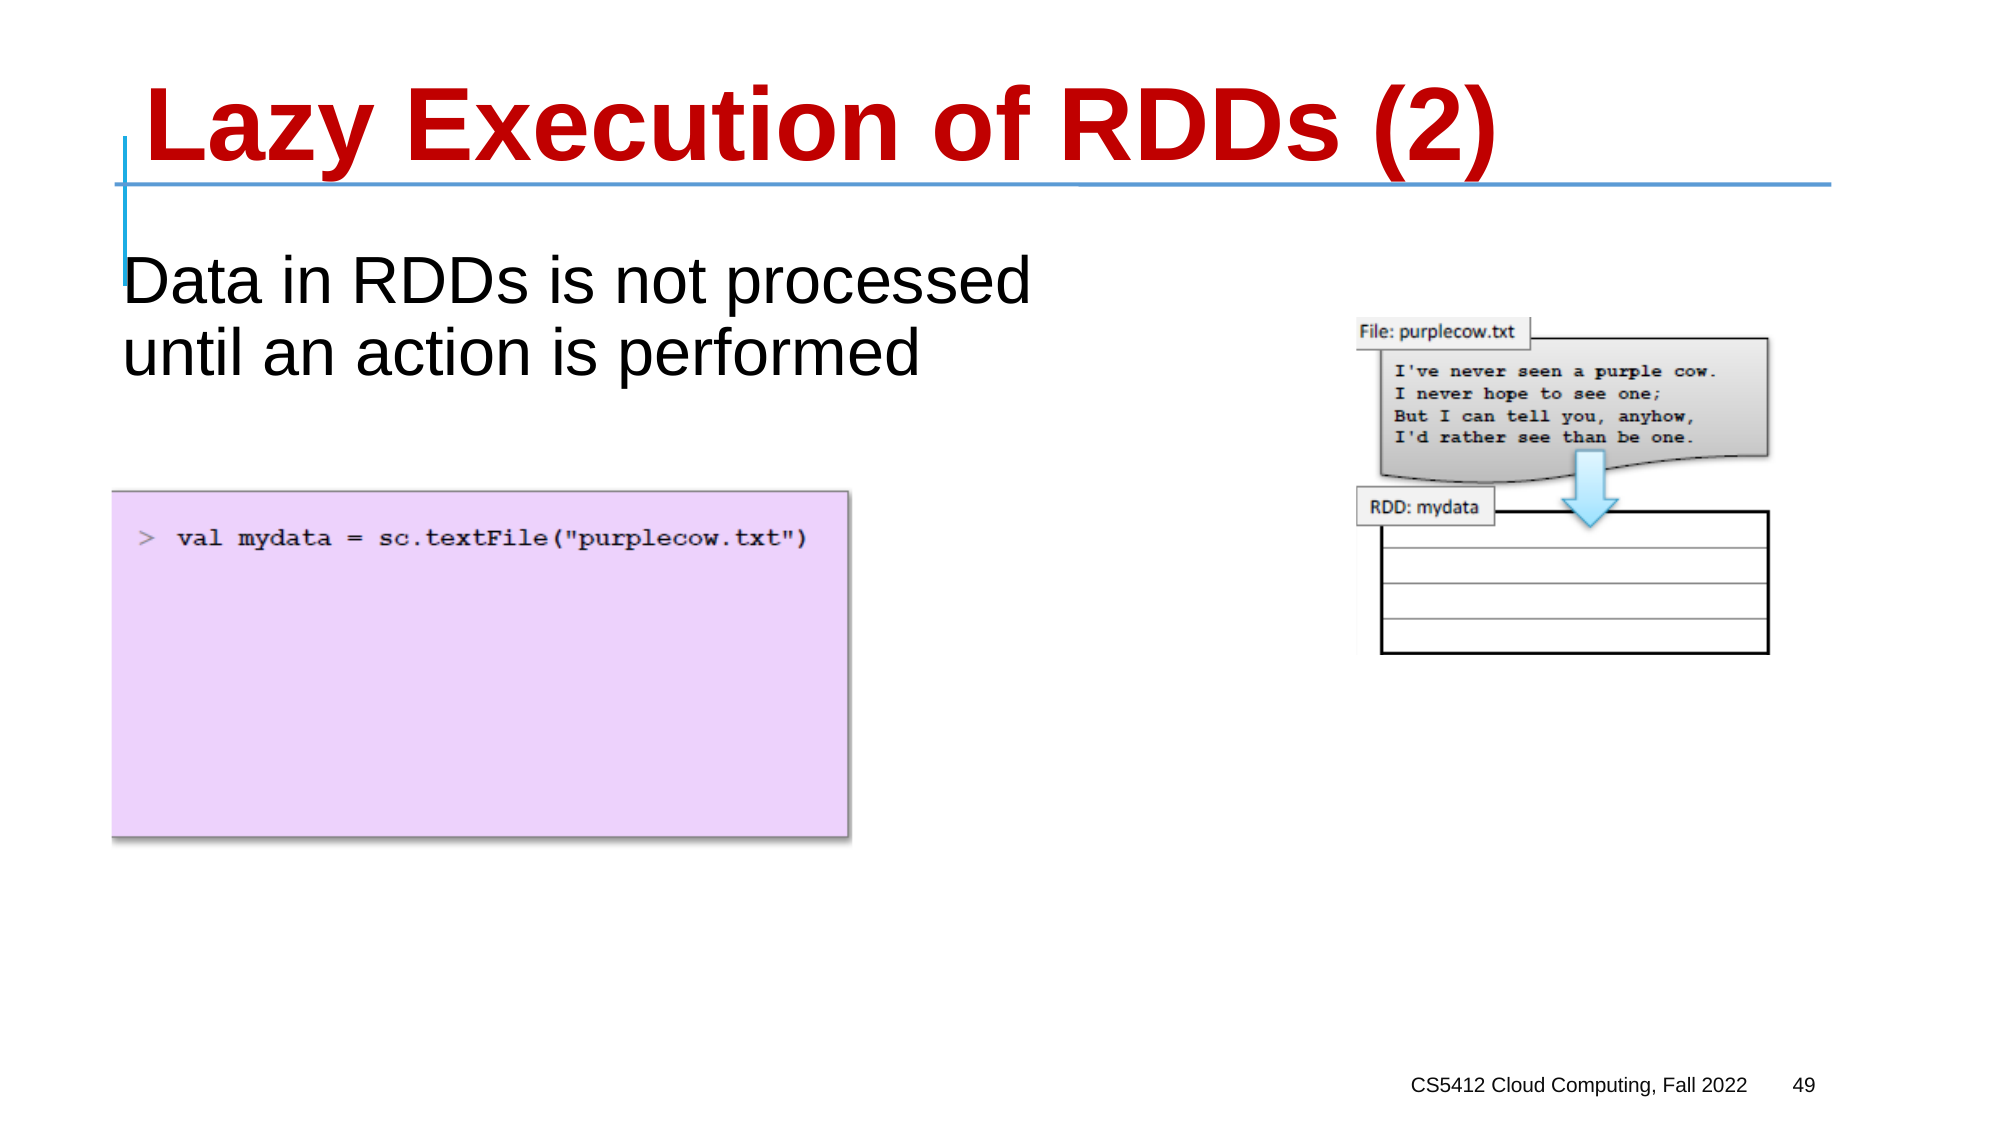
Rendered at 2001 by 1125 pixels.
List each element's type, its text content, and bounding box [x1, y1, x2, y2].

text_box Data in RDDs is not processed until an action is performed [114, 238, 1153, 451]
title Lazy Execution of RDDs (2) [129, 56, 1899, 204]
picture [111, 485, 853, 850]
slide_number 49 [1777, 1061, 1938, 1107]
picture [1355, 317, 1778, 656]
footer CS5412 Cloud Computing, Fall 2022 [794, 1061, 1763, 1107]
